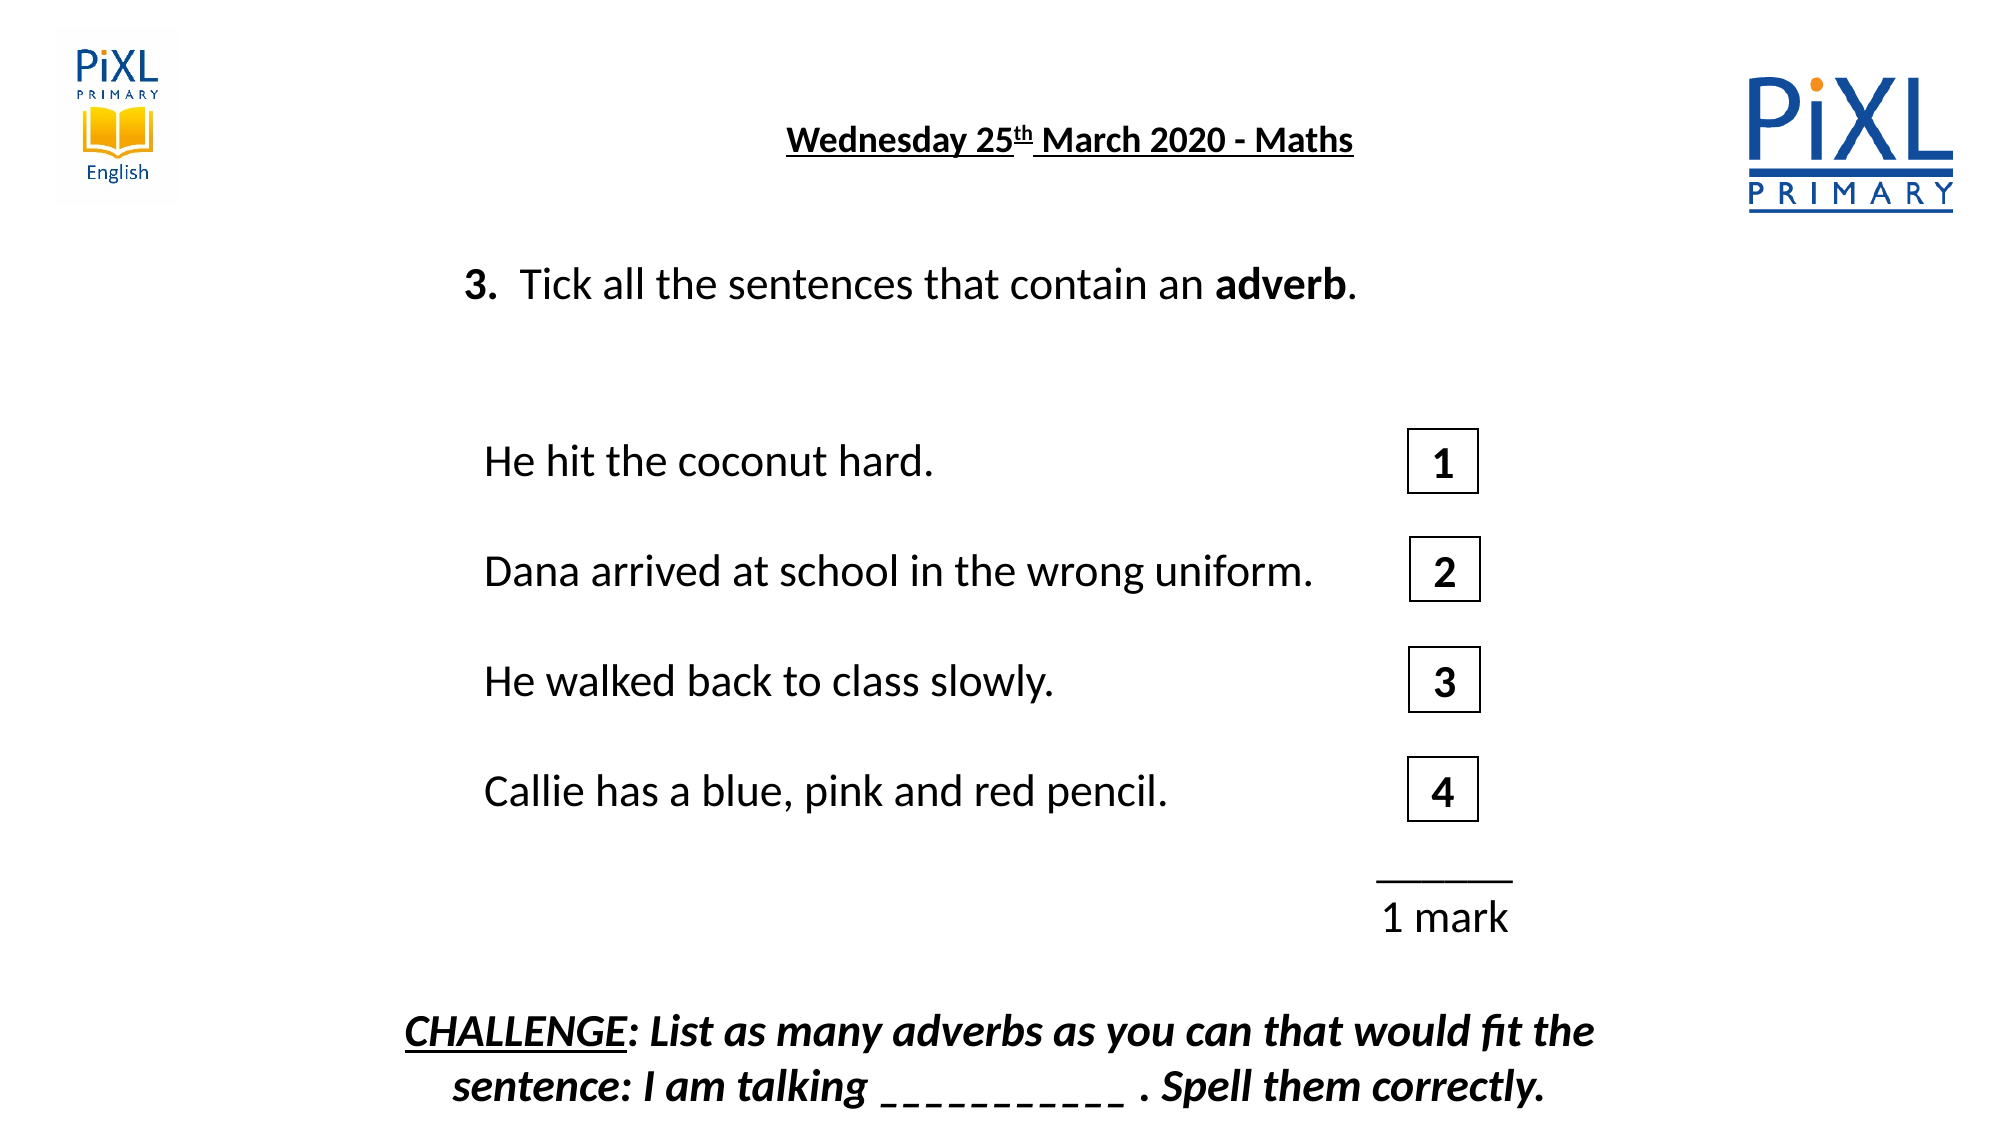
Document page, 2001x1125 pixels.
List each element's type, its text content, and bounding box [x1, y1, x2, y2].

text_box 3. Tick all the sentences that contain an adverb. [448, 246, 1586, 372]
text_box He hit the coconut hard. Dana arrived at school in the wrong uniform. He walked back to class slowly. Callie has a blue, pink and red pencil. [448, 423, 1350, 823]
picture [55, 27, 180, 206]
text_box Wednesday 25th March 2020 - Maths [771, 107, 1369, 167]
picture [1749, 77, 1953, 213]
text_box CHALLENGE: List as many adverbs as you can that would fit the sentence: I am talking ___________ . Spell them correctly. [300, 993, 1700, 1125]
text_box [1350, 334, 1534, 951]
